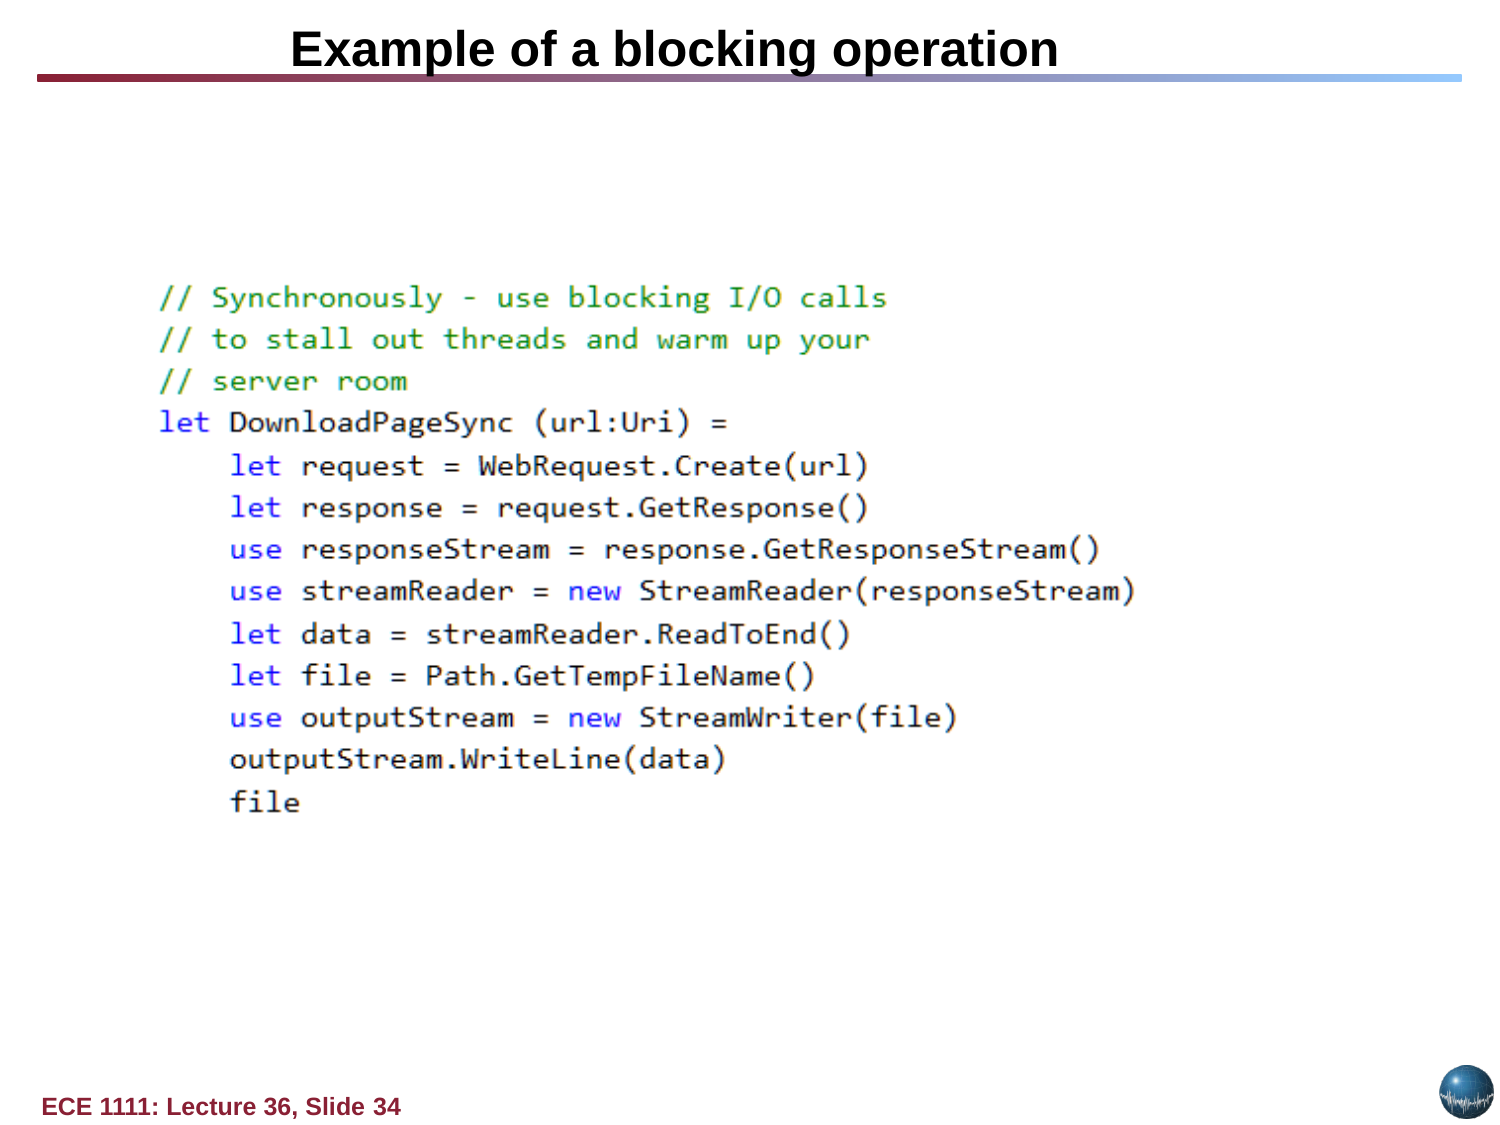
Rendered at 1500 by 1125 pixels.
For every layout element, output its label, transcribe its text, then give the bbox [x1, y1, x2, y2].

picture [1439, 1065, 1494, 1119]
picture [142, 262, 1426, 863]
title Example of a blocking operation [0, 9, 1350, 70]
